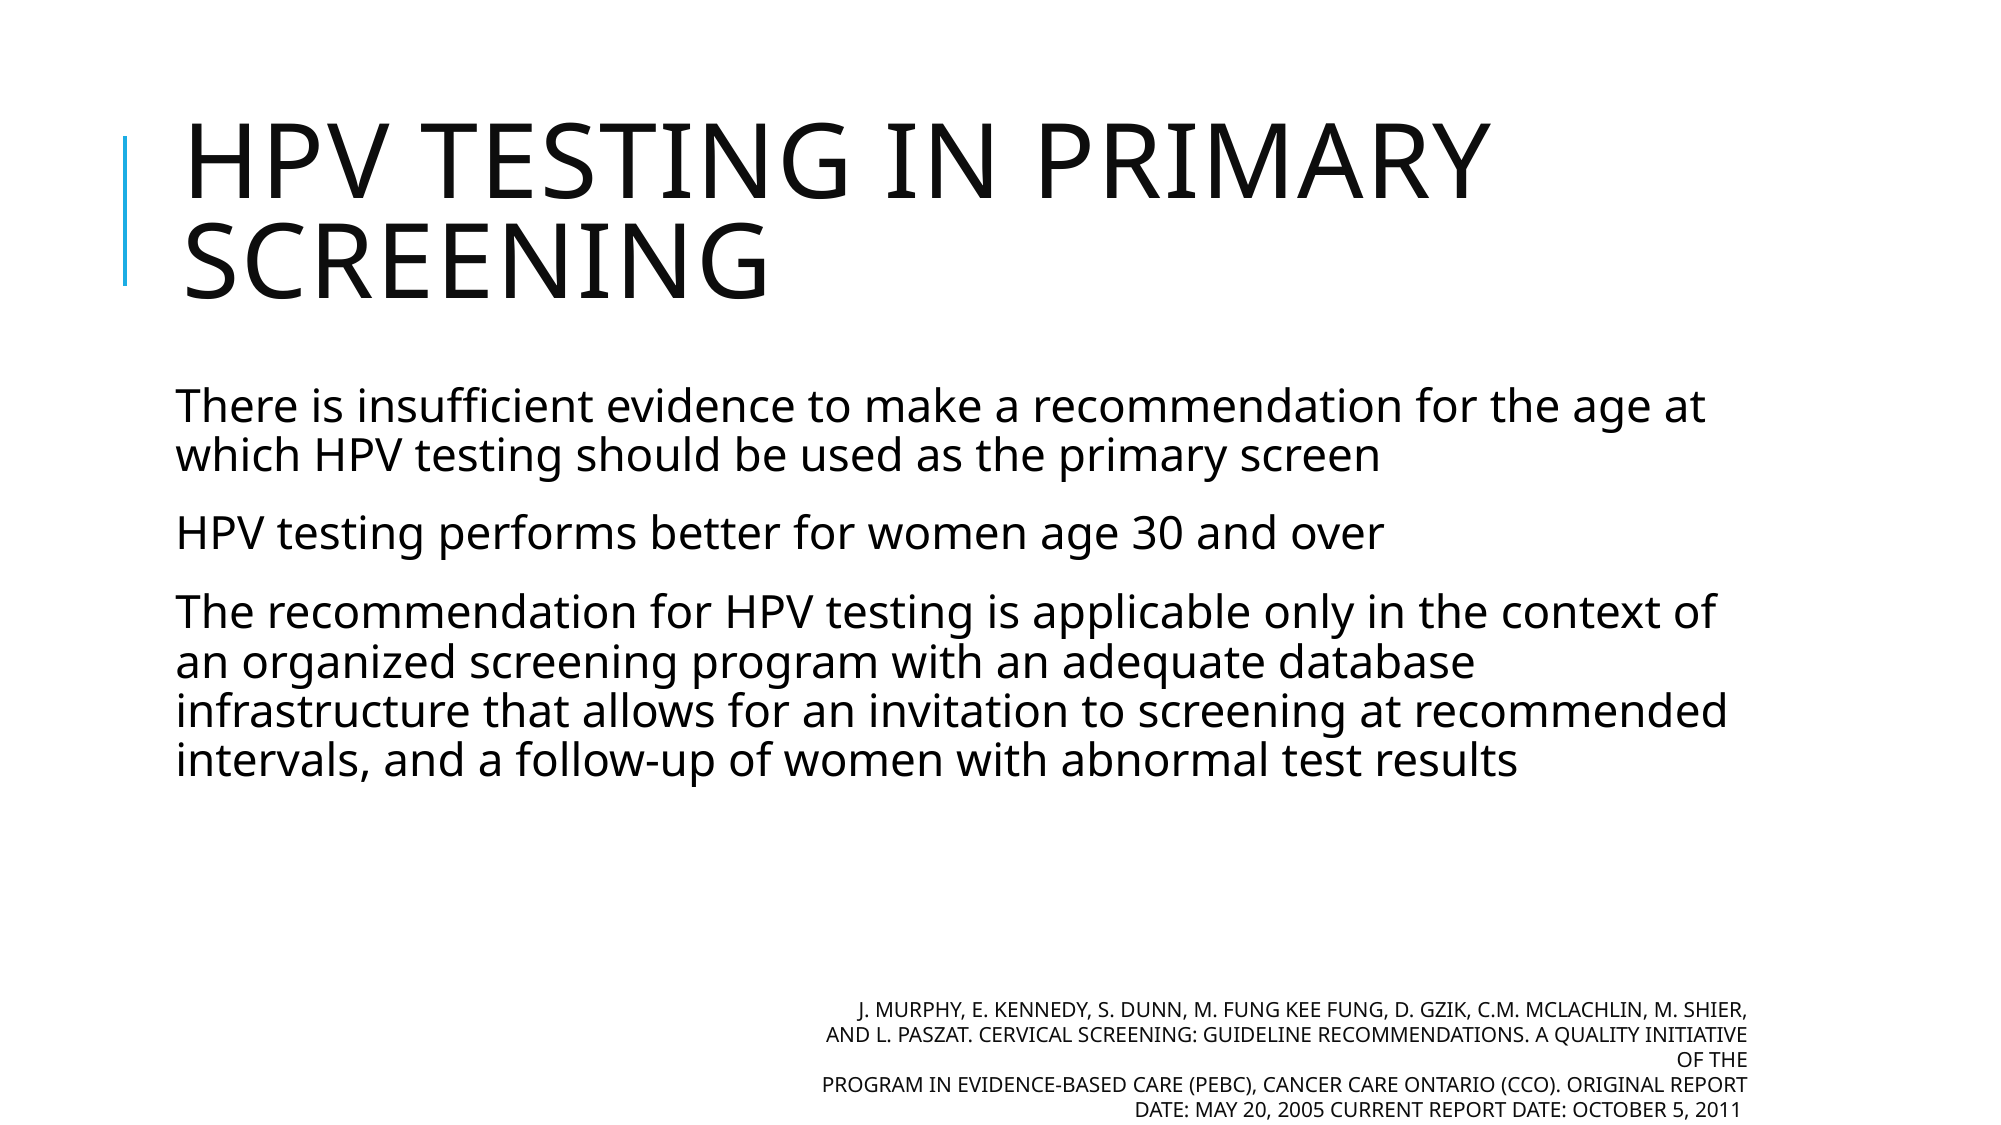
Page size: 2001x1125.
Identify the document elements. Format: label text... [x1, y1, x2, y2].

footer J. Murphy, E. Kennedy, S. Dunn, M. Fung Kee Fung, D. Gzik, C.M. McLachlin, M. Shier, and L. Paszat. Cervical Screening: Guideline Recommendations. A Quality Initiative of the Program in Evidence-Based Care (PEBC), Cancer Care Ontario (CCO). Original Report Date: May 20, 2005 Current Report Date: October 5, 2011 [794, 1061, 1763, 1107]
list There is insufficient evidence to make a recommendation for the age at which HPV testing should be used as the primary screen HPV testing performs better for women age 30 and over The recommendation for HPV testing is applicable only in the context of an organized screening program with an adequate database infrastructure that allows for an invitation to screening at recommended intervals, and a follow-up of women with abnormal test results [168, 375, 1763, 1035]
title HPV testing in primary screening [168, 96, 1763, 342]
